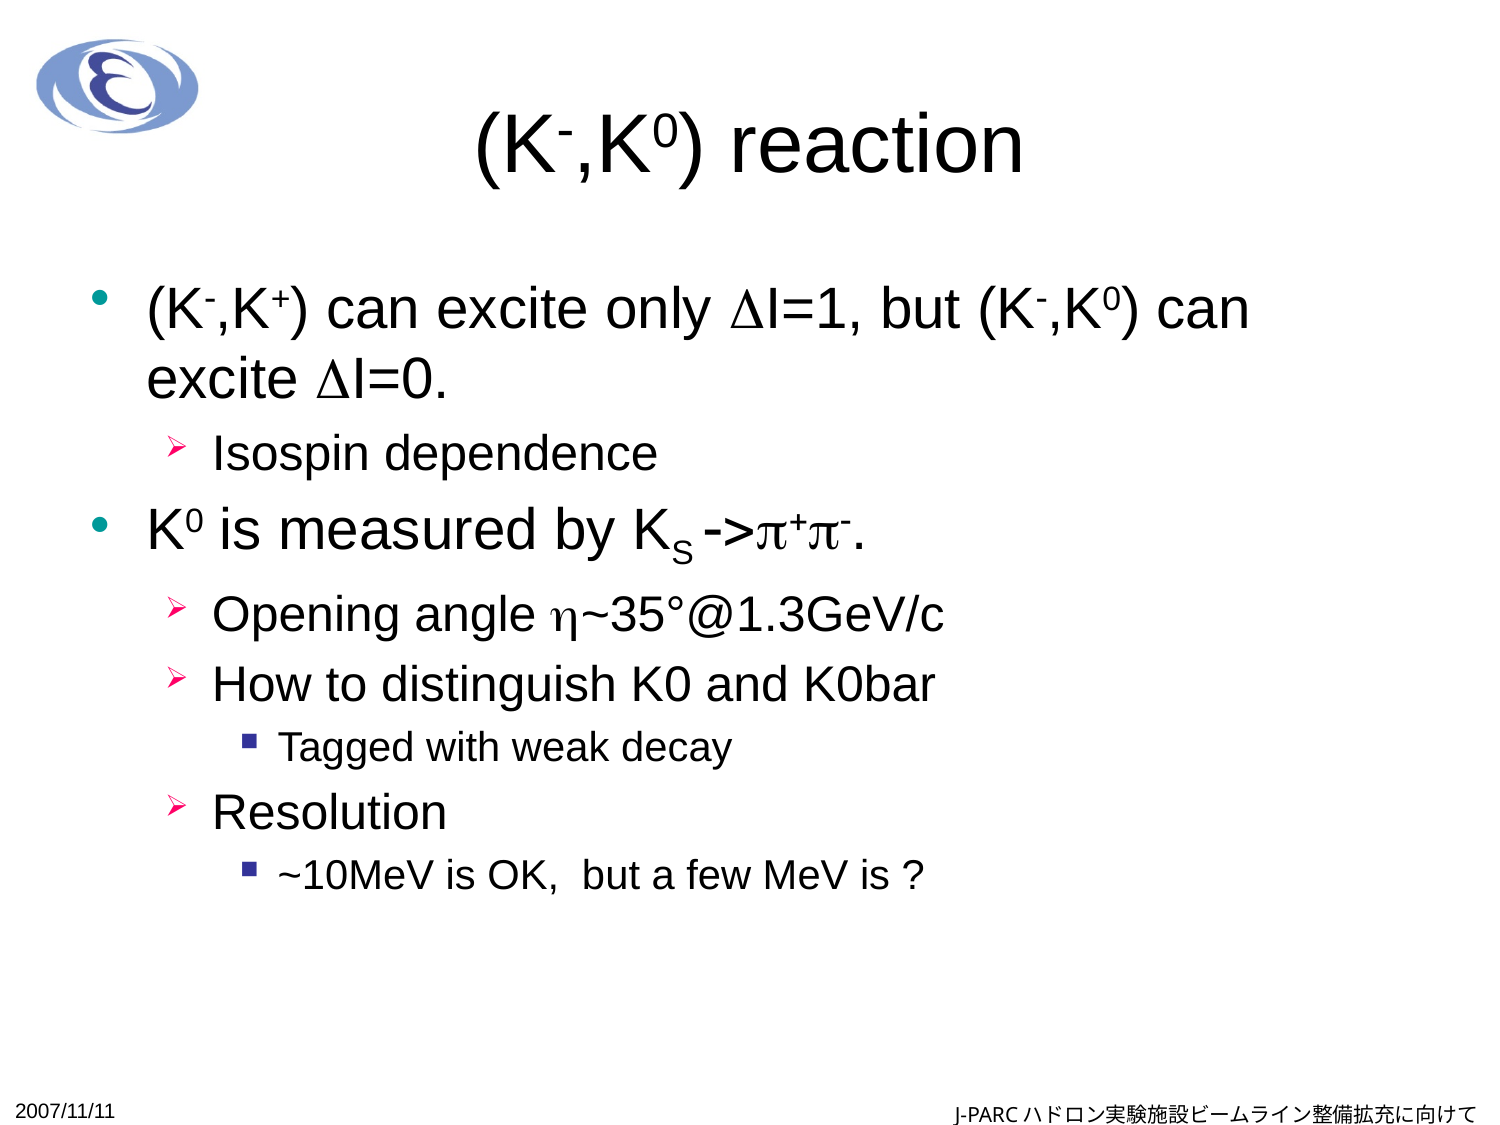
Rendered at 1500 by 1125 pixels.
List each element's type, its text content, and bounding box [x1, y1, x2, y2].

list (K-,K+) can excite only DI=1, but (K-,K0) can excite DI=0. Isospin dependence K0 is measured by KS ->p+p-. Opening angle h~35°@1.3GeV/c How to distinguish K0 and K0bar Tagged with weak decay Resolution ~10MeV is OK, but a few MeV is ? [74, 262, 1426, 1006]
picture [29, 30, 205, 142]
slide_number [0, 1089, 165, 1125]
title (K-,K0) reaction [74, 44, 1426, 233]
footer J-PARCハドロン実験施設ビームライン整備拡充に向けて [937, 1093, 1500, 1125]
